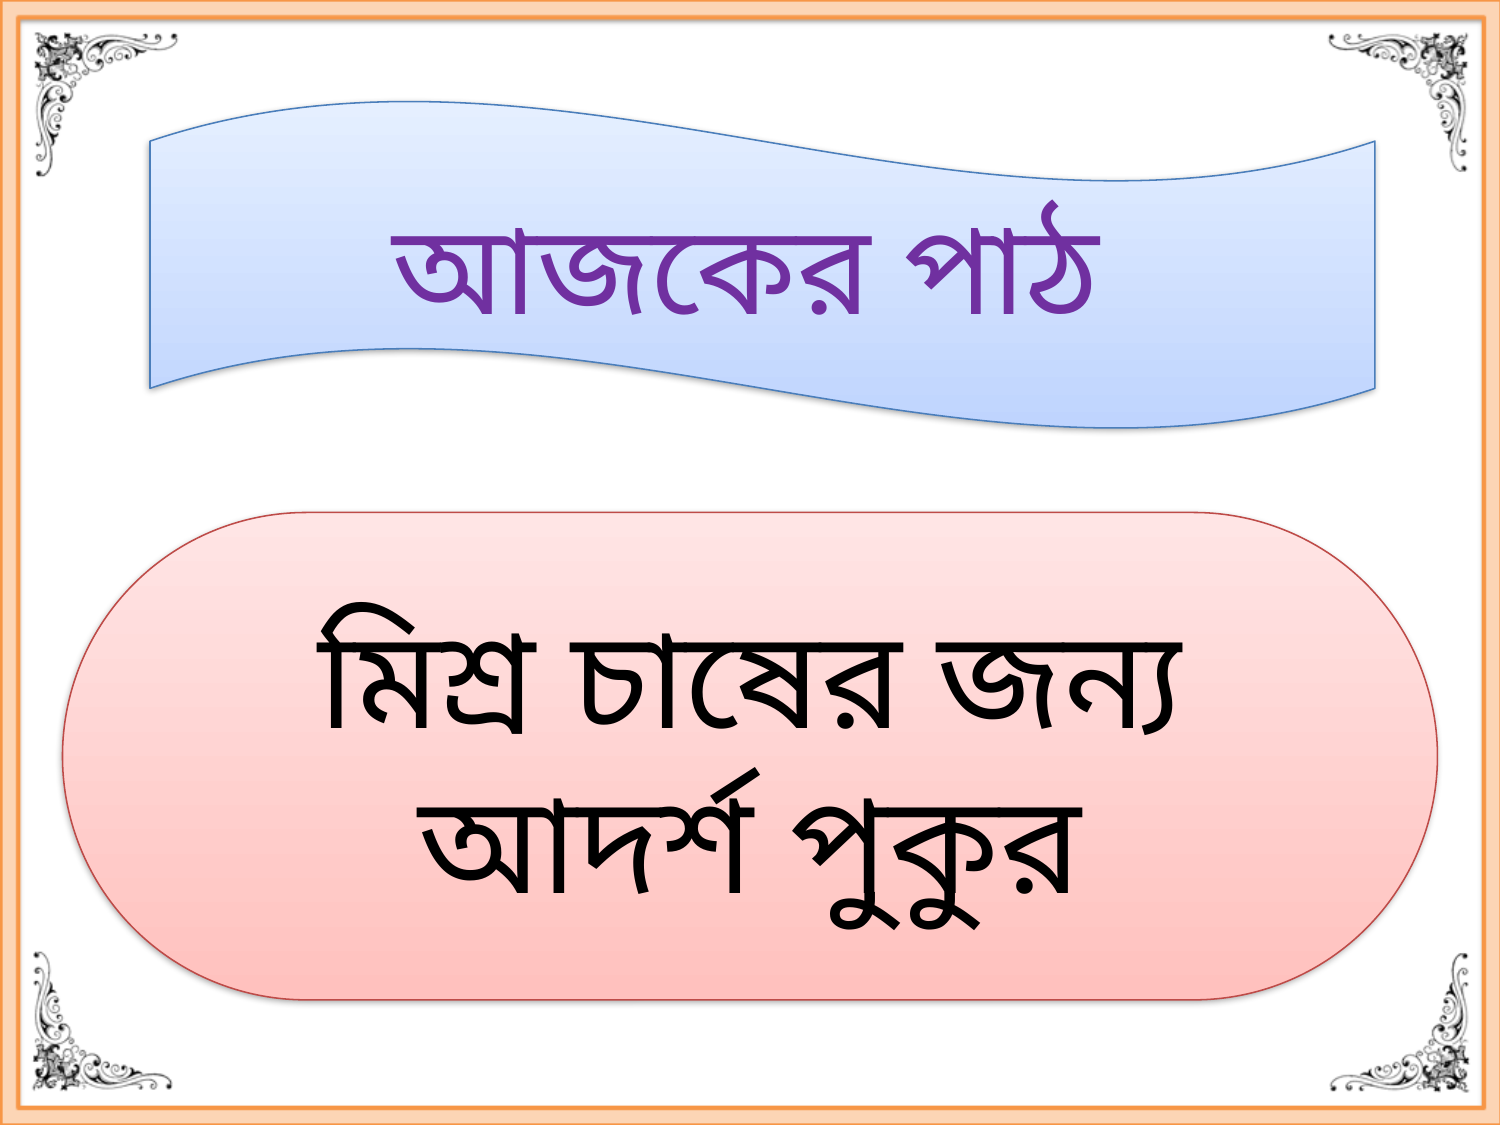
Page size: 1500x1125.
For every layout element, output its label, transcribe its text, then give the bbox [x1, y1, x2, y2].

picture [0, 0, 1500, 1125]
text_box আজকের পাঠ [149, 100, 1376, 429]
text_box মিশ্র চাষের জন্য আদর্শ পুকুর [61, 511, 1439, 1001]
